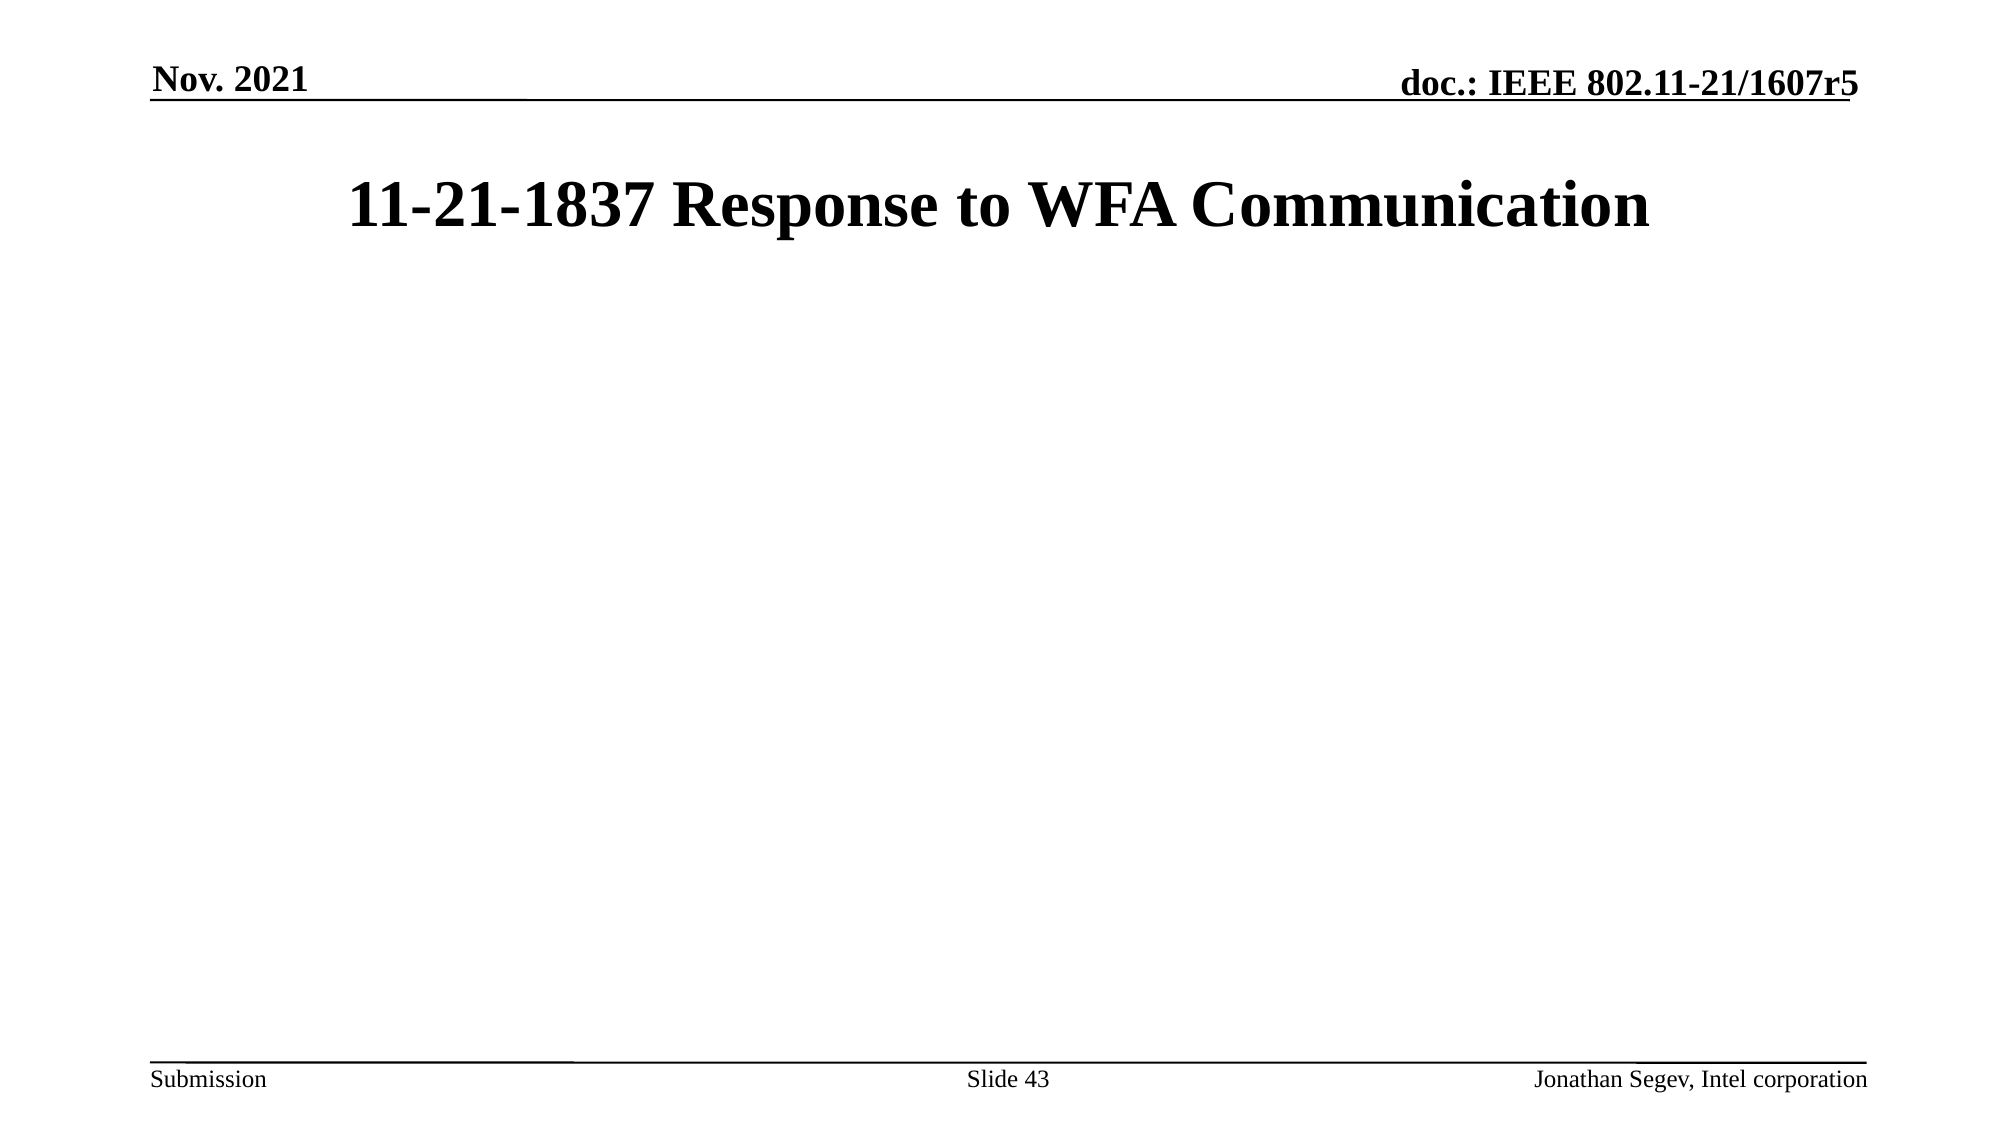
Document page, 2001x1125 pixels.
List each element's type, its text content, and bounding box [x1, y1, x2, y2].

slide_number Slide 43 [950, 1061, 1067, 1123]
title 11-21-1837 Response to WFA Communication [149, 112, 1850, 288]
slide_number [152, 54, 563, 100]
footer Jonathan Segev, Intel corporation [1171, 1061, 1869, 1093]
